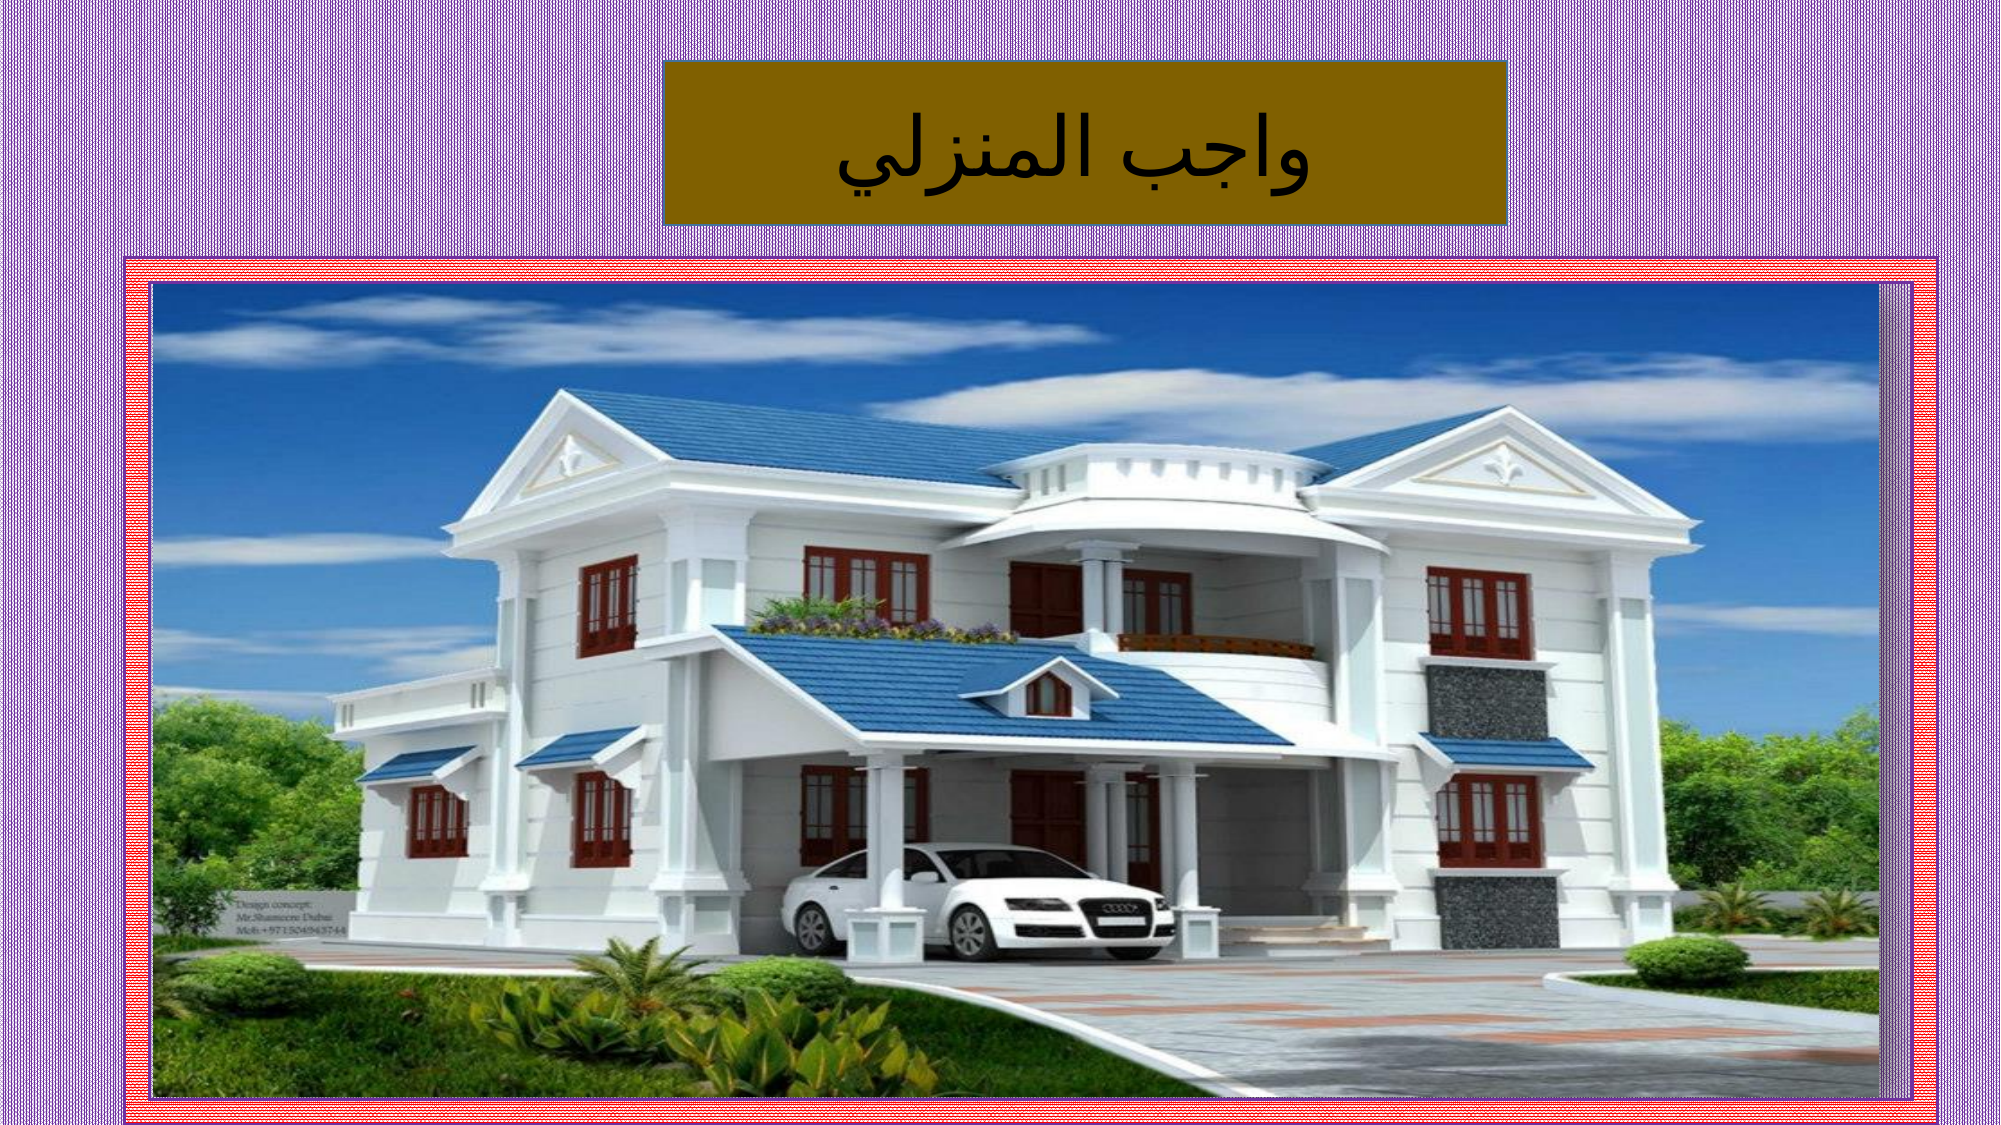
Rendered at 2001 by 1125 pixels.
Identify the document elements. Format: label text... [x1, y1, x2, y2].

text_box [123, 256, 1939, 1125]
picture [153, 271, 1879, 1097]
text_box واجب المنزلي [663, 60, 1508, 226]
